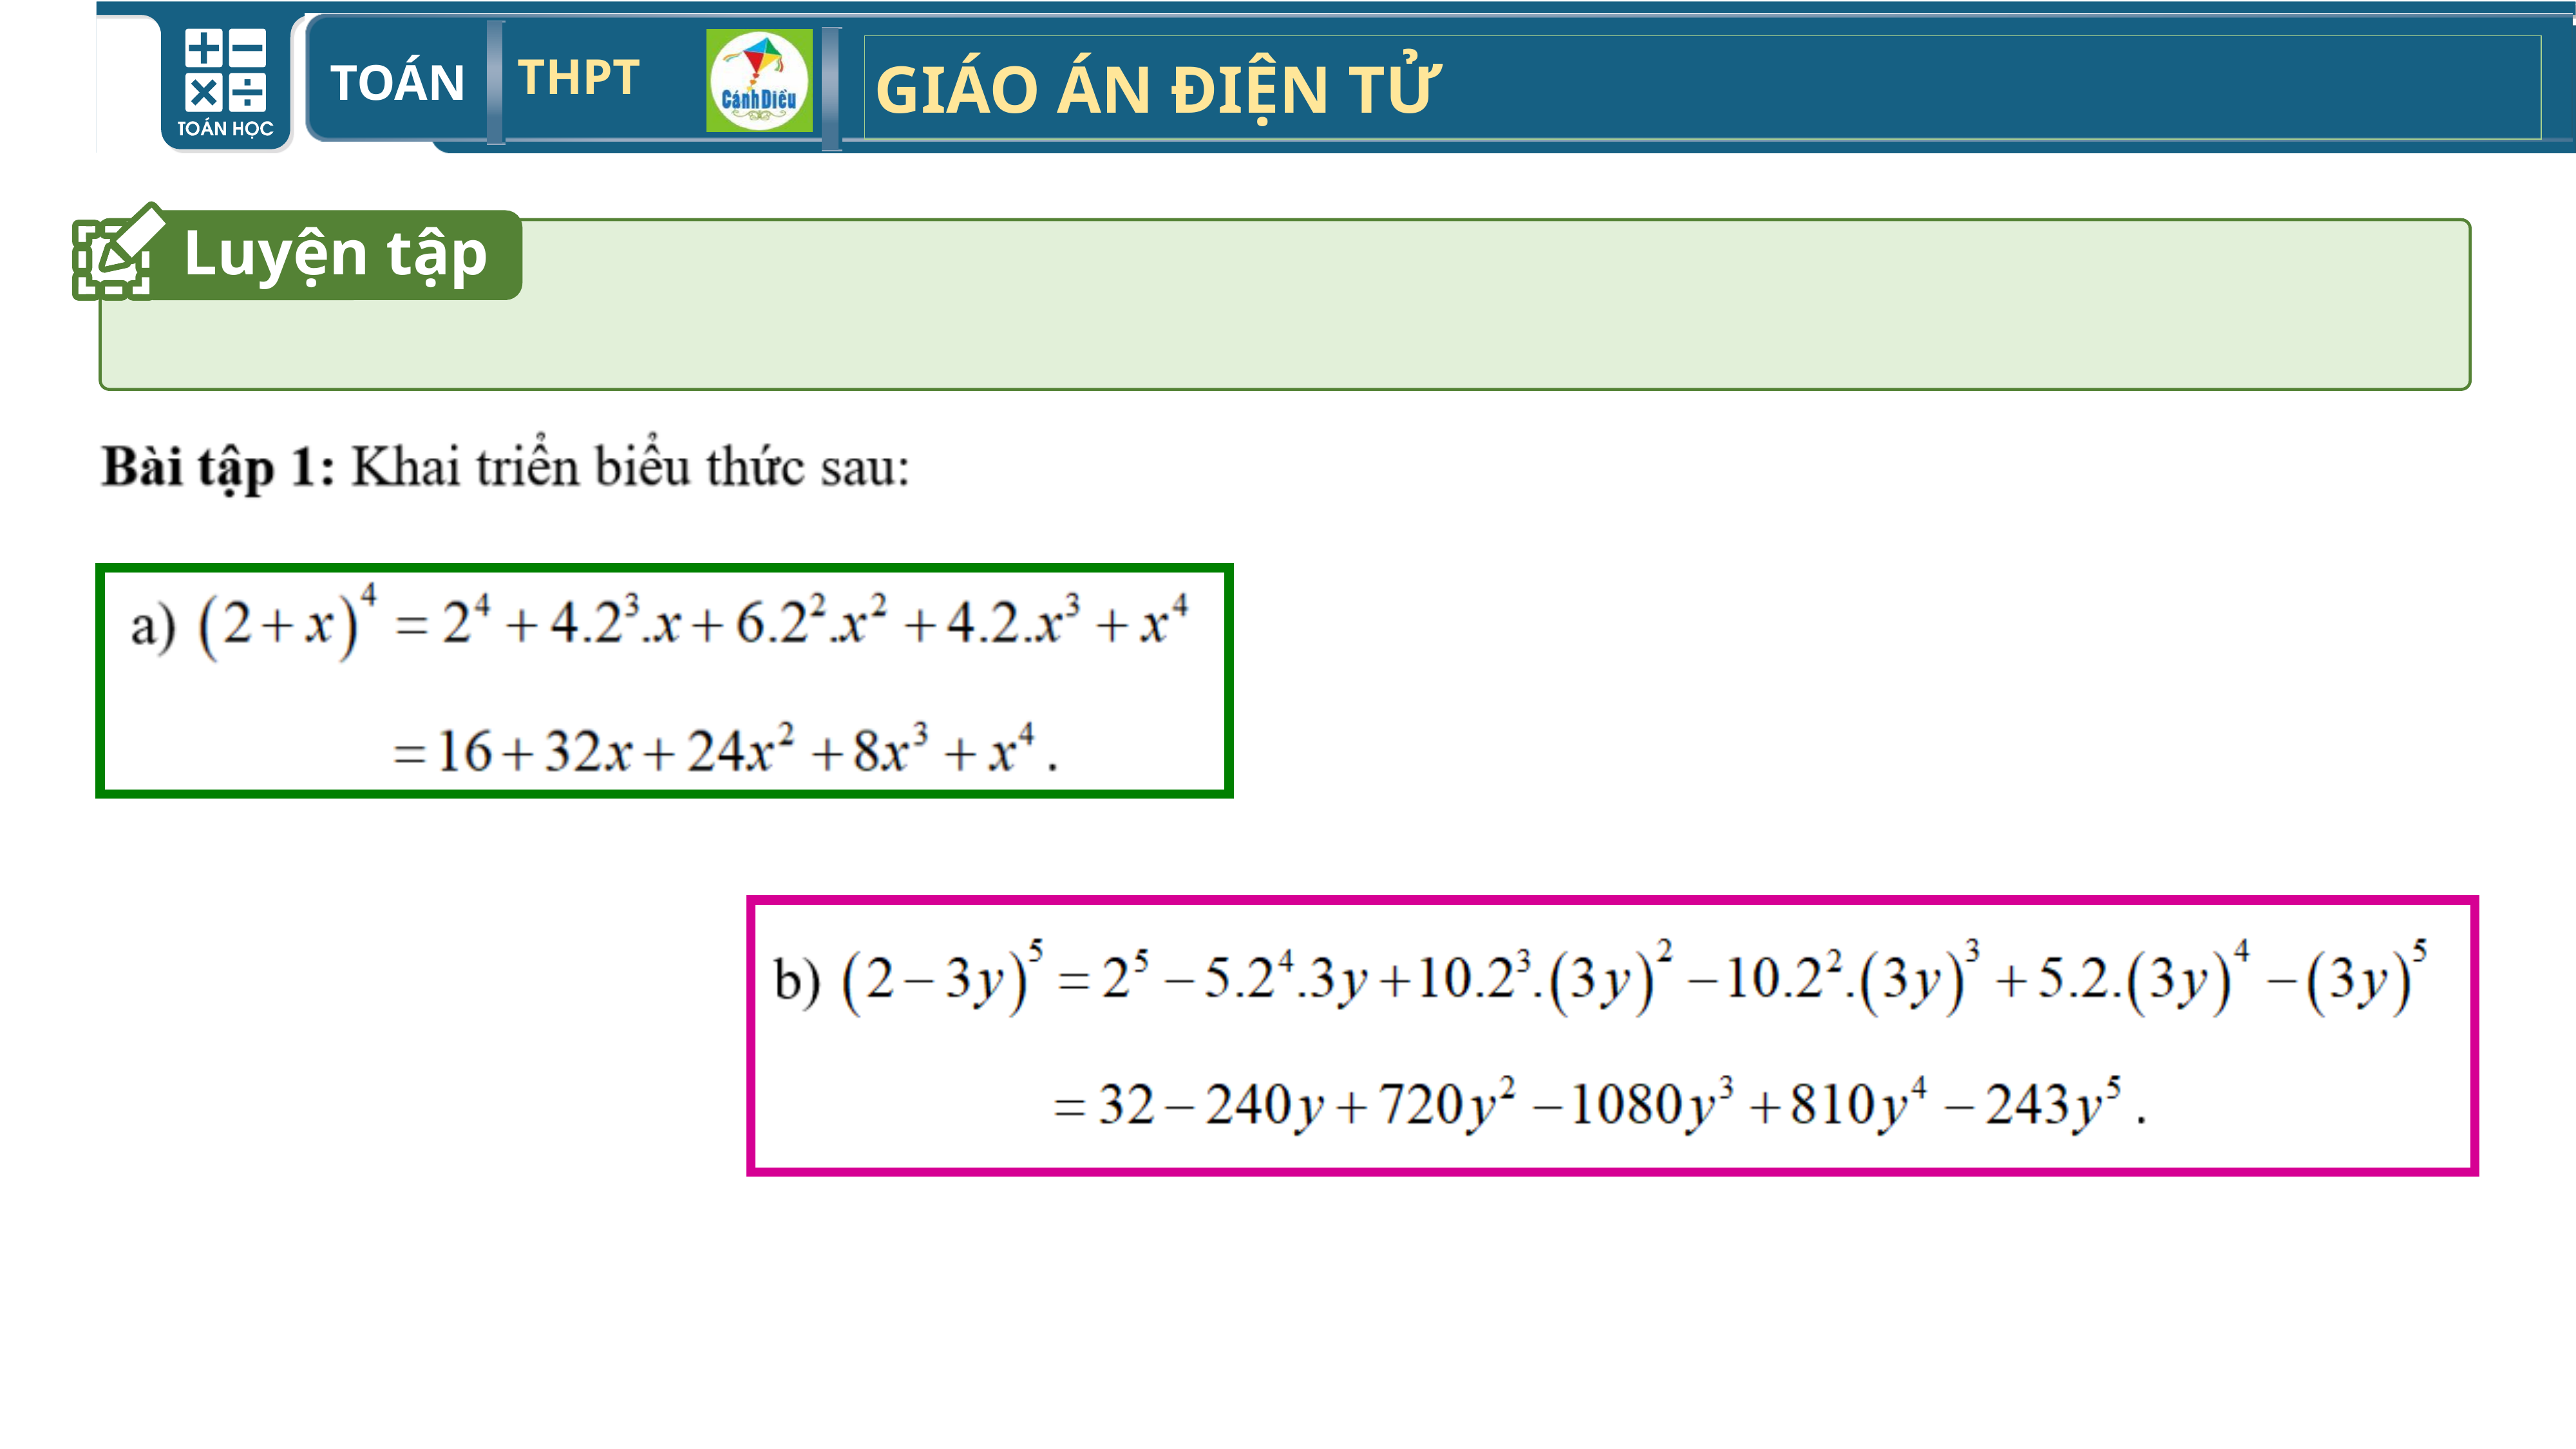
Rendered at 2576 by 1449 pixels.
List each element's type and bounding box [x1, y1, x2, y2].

picture [755, 904, 2471, 1168]
picture [97, 13, 2576, 153]
picture [104, 572, 1225, 790]
picture [82, 417, 961, 511]
text_box [71, 201, 2471, 390]
